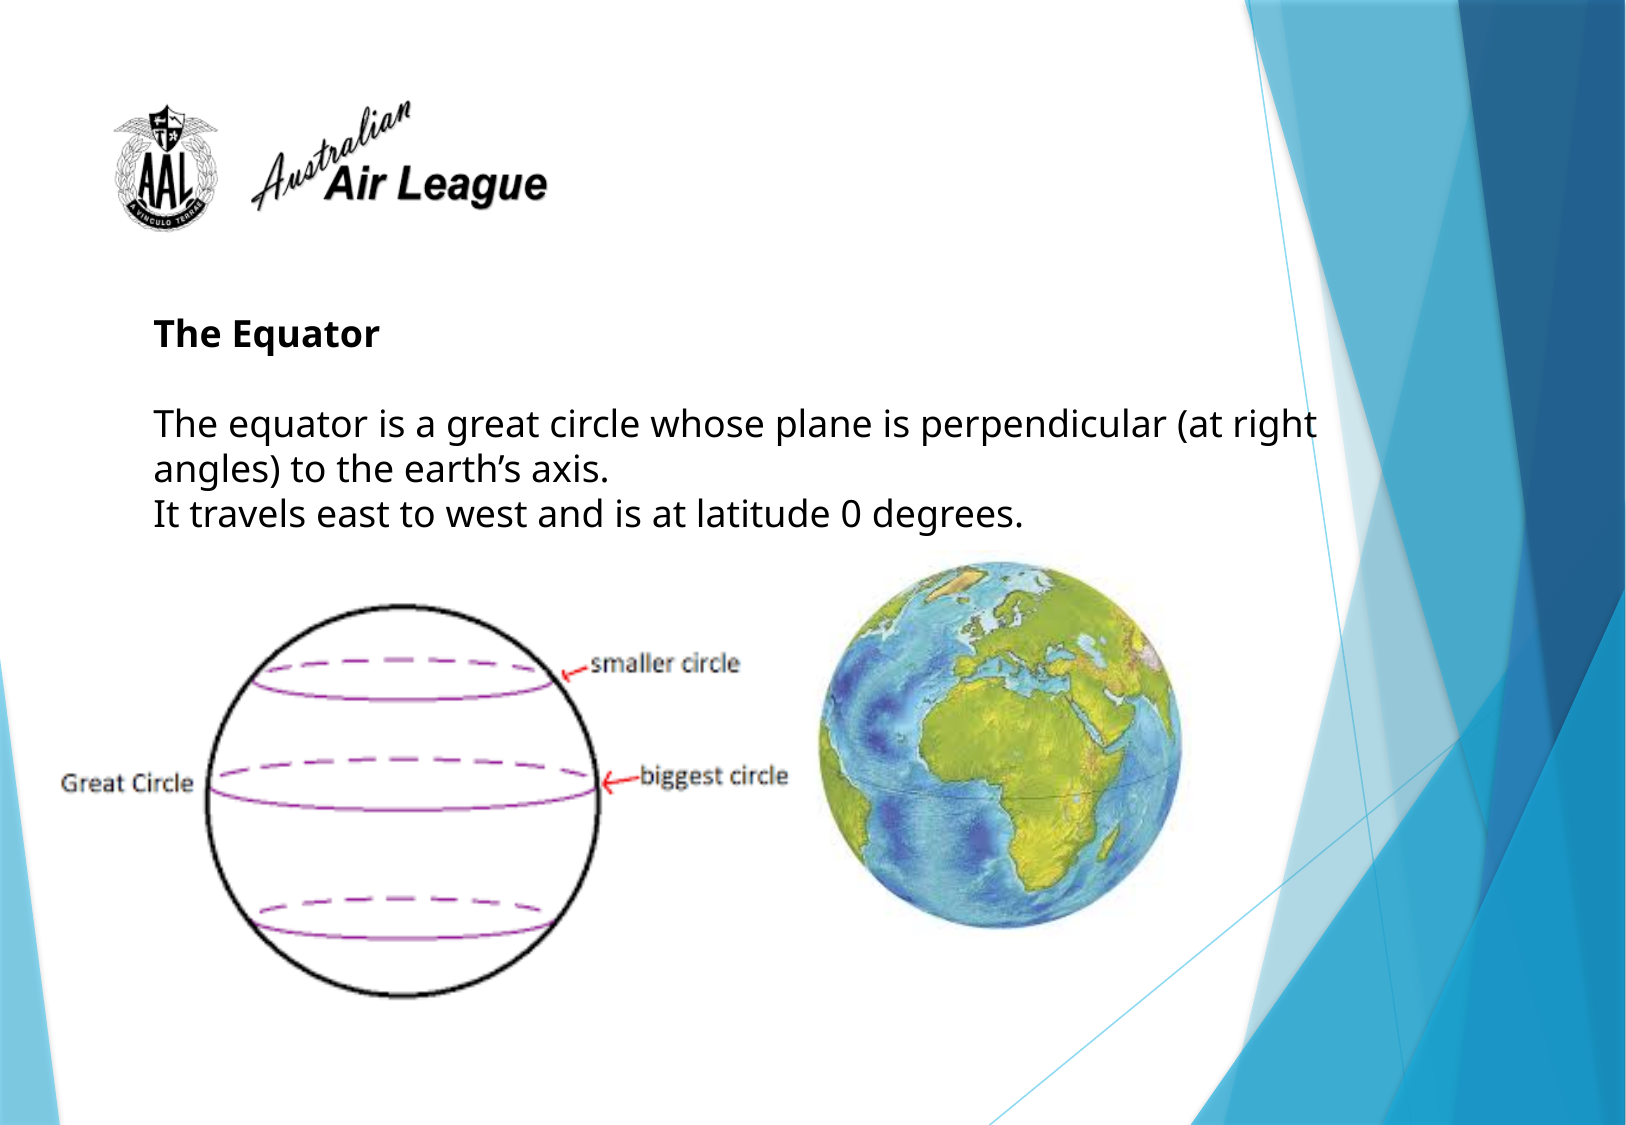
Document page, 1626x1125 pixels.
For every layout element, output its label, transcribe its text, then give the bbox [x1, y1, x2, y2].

picture [50, 549, 1201, 1009]
text_box The Equator The equator is a great circle whose plane is perpendicular (at right angles) to the earth’s axis. It travels east to west and is at latitude 0 degrees. [138, 302, 1432, 543]
picture [92, 78, 557, 247]
